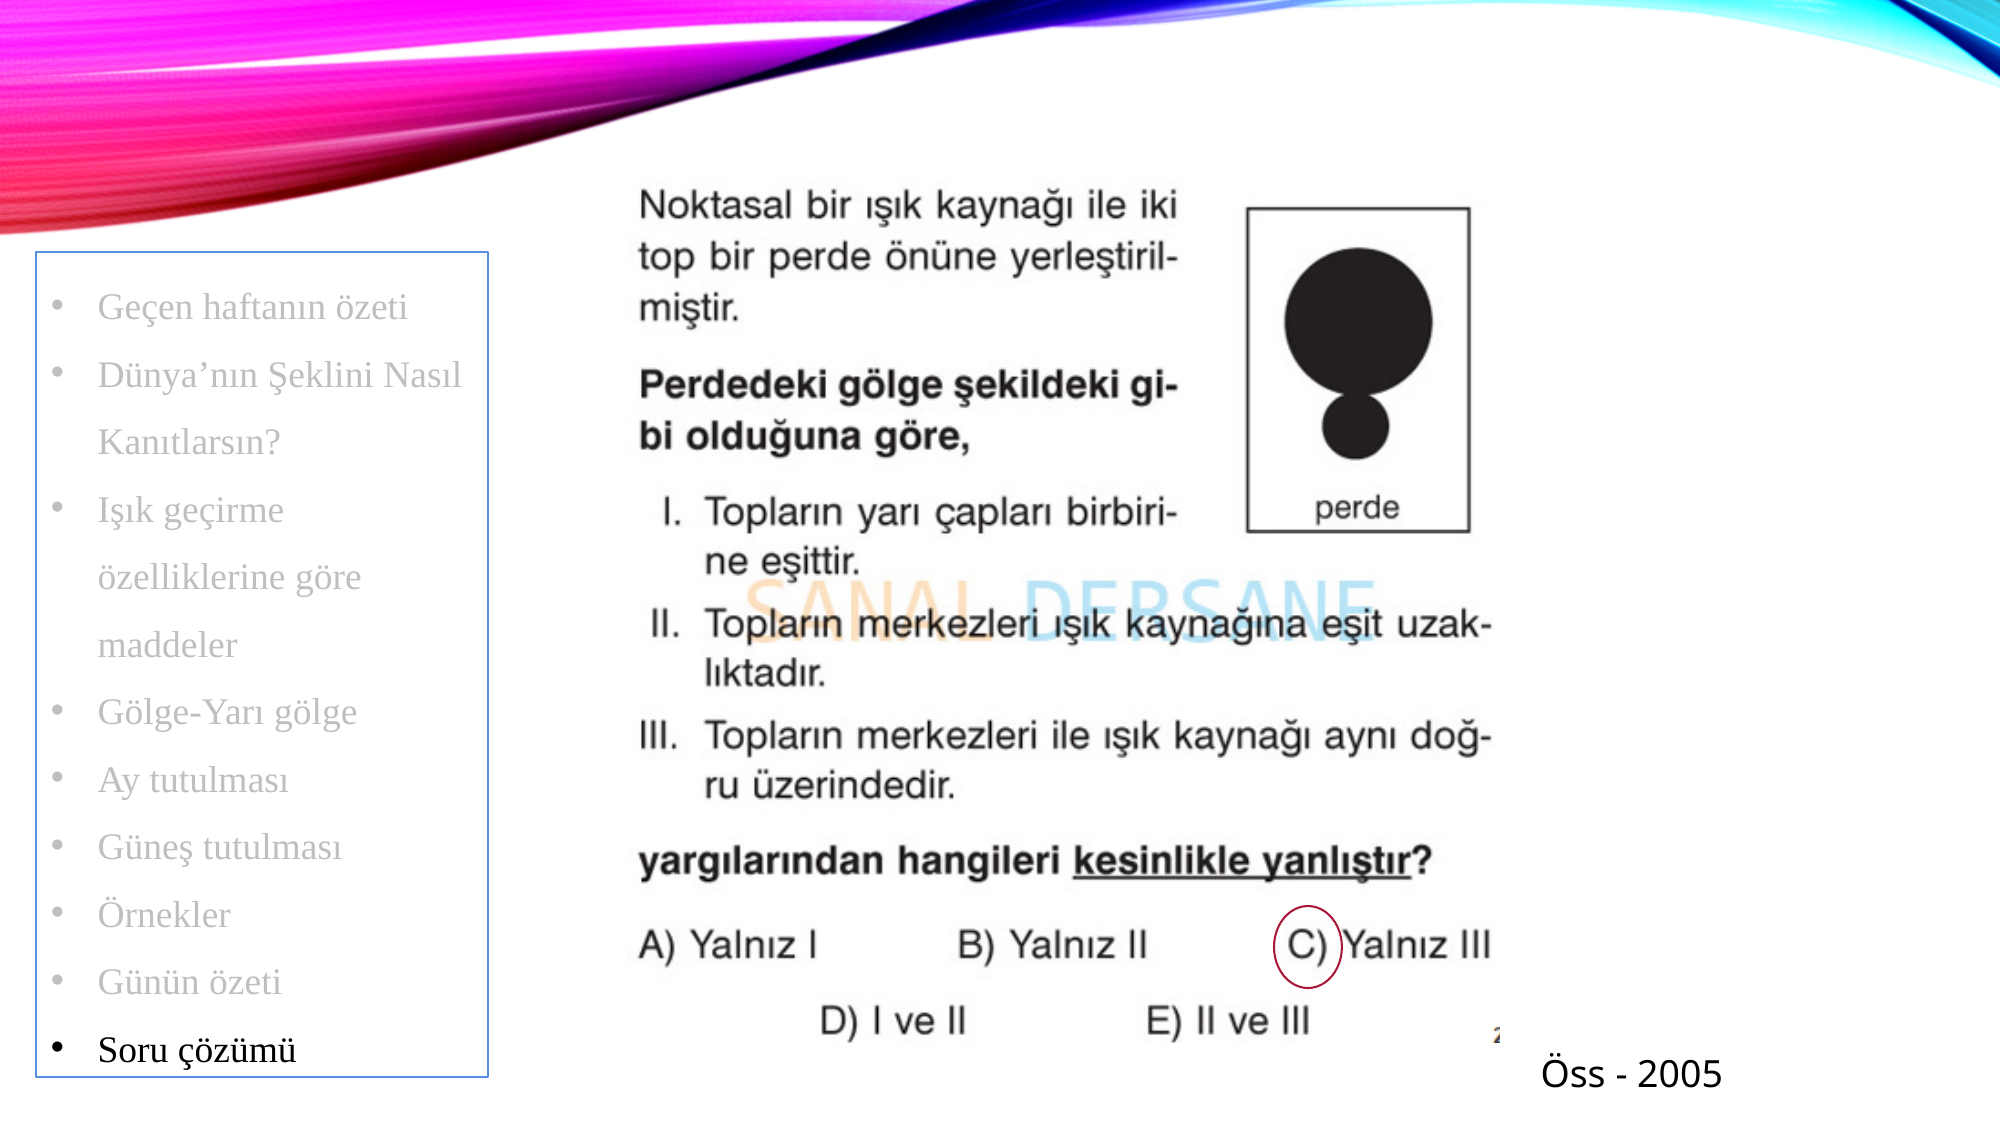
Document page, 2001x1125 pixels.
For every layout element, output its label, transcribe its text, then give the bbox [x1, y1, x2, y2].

picture [0, 0, 2000, 1043]
picture [1910, 0, 2000, 45]
text_box Geçen haftanın özeti Dünya’nın Şeklini Nasıl Kanıtlarsın? Işık geçirme özelliklerine göre maddeler Gölge-Yarı gölge Ay tutulması Güneş tutulması Örnekler Günün özeti Soru çözümü [35, 251, 489, 1078]
picture [1890, 0, 2000, 75]
text_box Öss - 2005 [1525, 1042, 1742, 1102]
